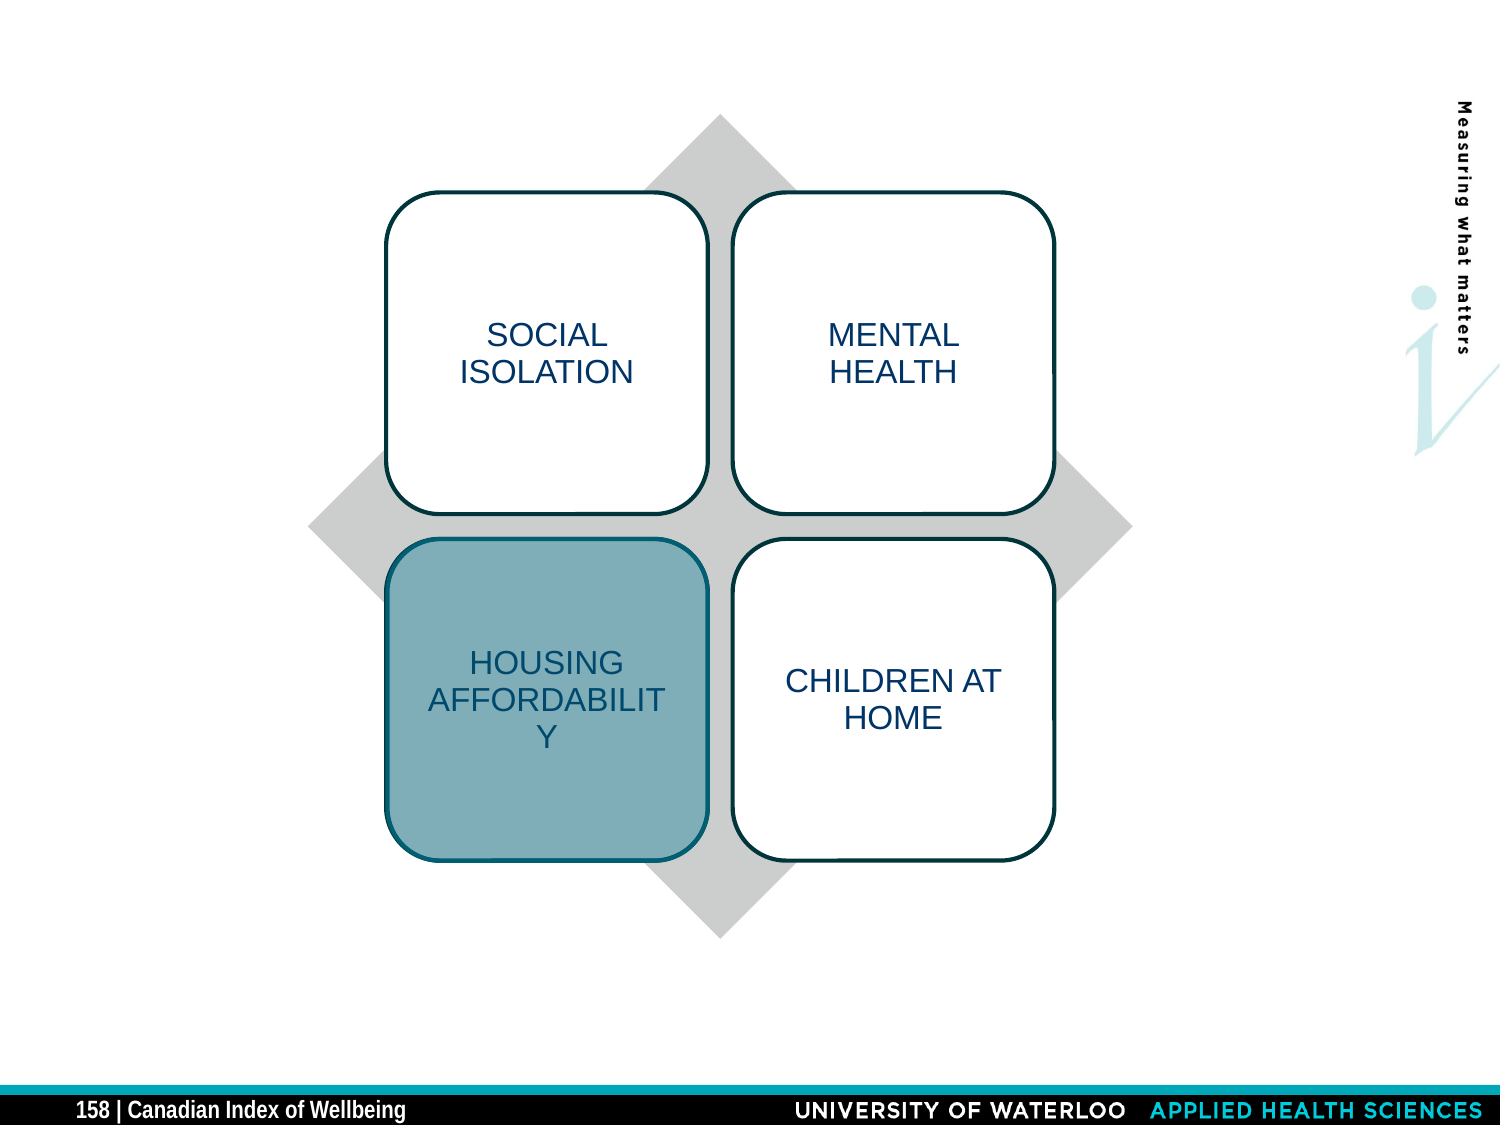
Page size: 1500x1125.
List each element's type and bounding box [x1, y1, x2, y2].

picture [0, 1095, 1500, 1125]
text_box [119, 113, 1321, 940]
picture [1402, 92, 1500, 478]
